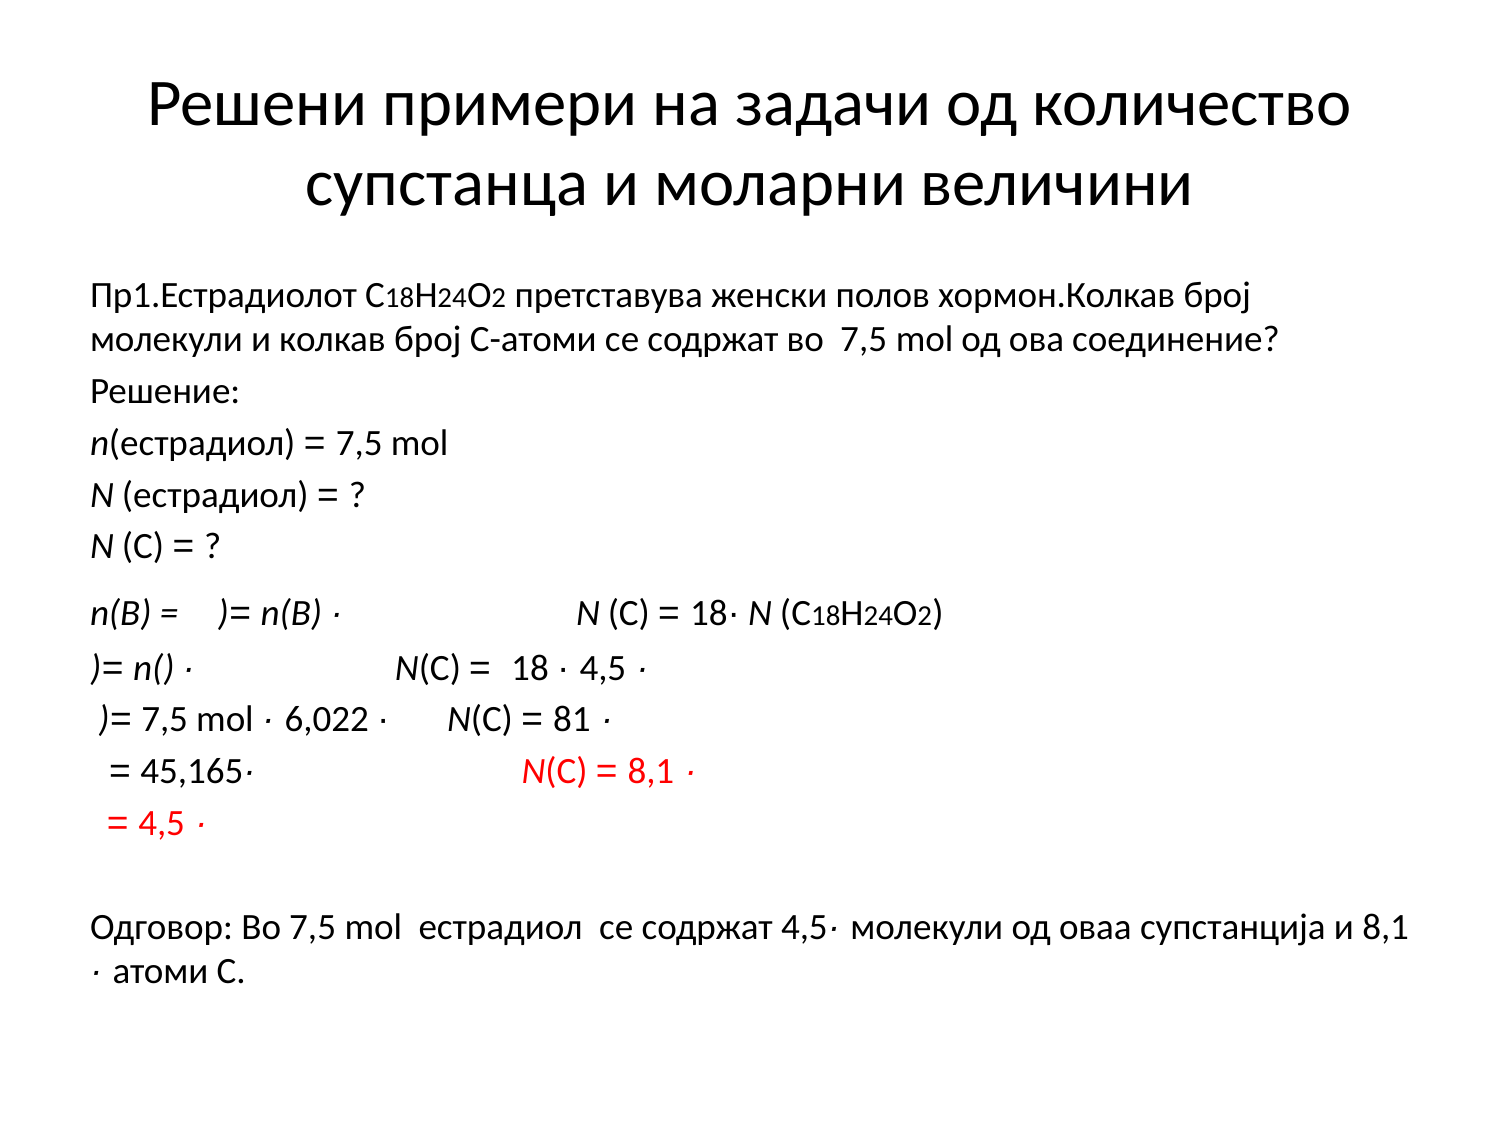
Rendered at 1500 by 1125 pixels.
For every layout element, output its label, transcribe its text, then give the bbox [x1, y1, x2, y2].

title Решени примери на задачи од количество супстанца и моларни величини [75, 45, 1425, 233]
